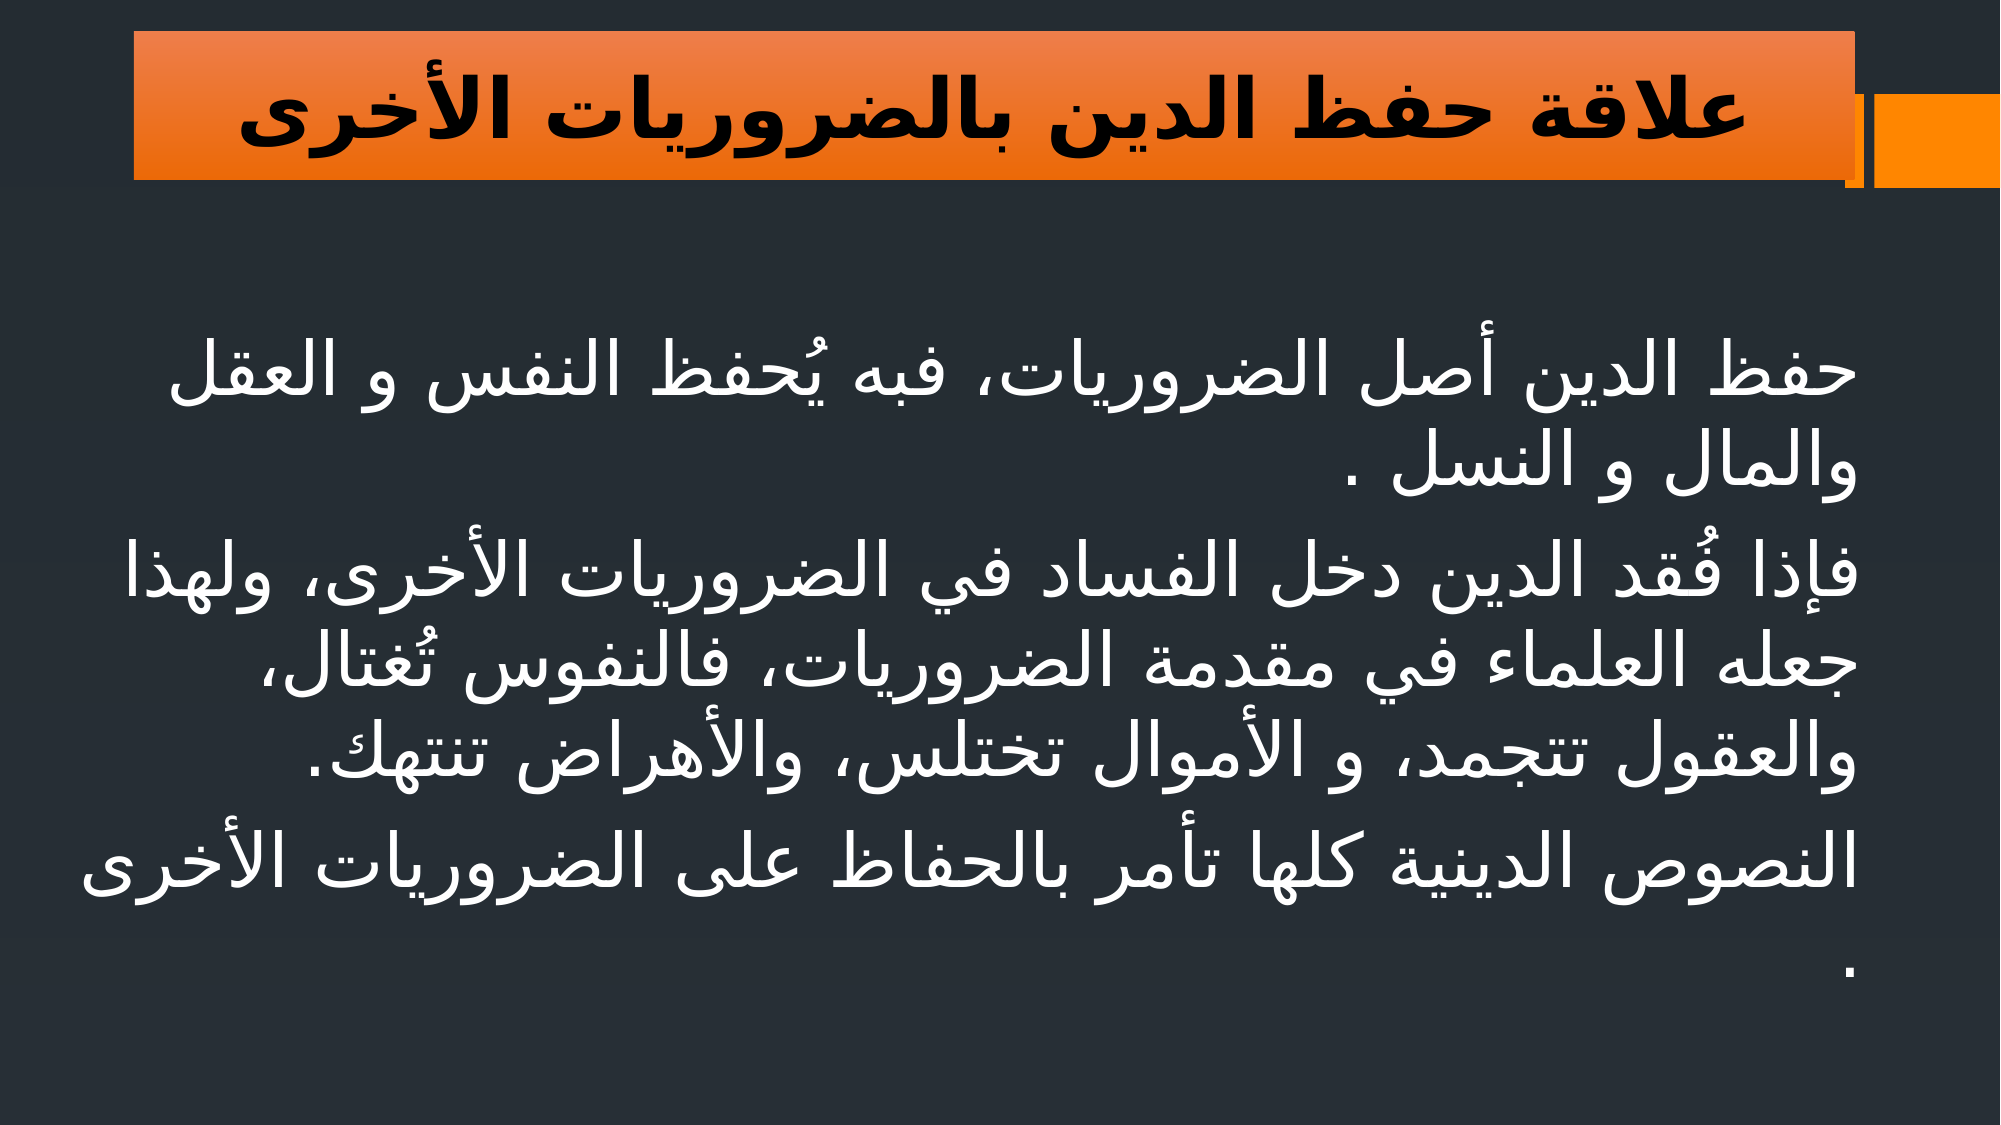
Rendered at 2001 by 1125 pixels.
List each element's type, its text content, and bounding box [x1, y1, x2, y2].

text_box حفظ الدين أصل الضروريات، فبه يُحفظ النفس و العقل والمال و النسل . فإذا فُقد الدين دخل الفساد في الضروريات الأخرى، ولهذا جعله العلماء في مقدمة الضروريات، فالنفوس تُغتال، والعقول تتجمد، و الأموال تختلس، والأهراض تنتهك. النصوص الدينية كلها تأمر بالحفاظ على الضروريات الأخرى . [52, 202, 1878, 1058]
text_box علاقة حفظ الدين بالضروريات الأخرى [133, 31, 1855, 180]
